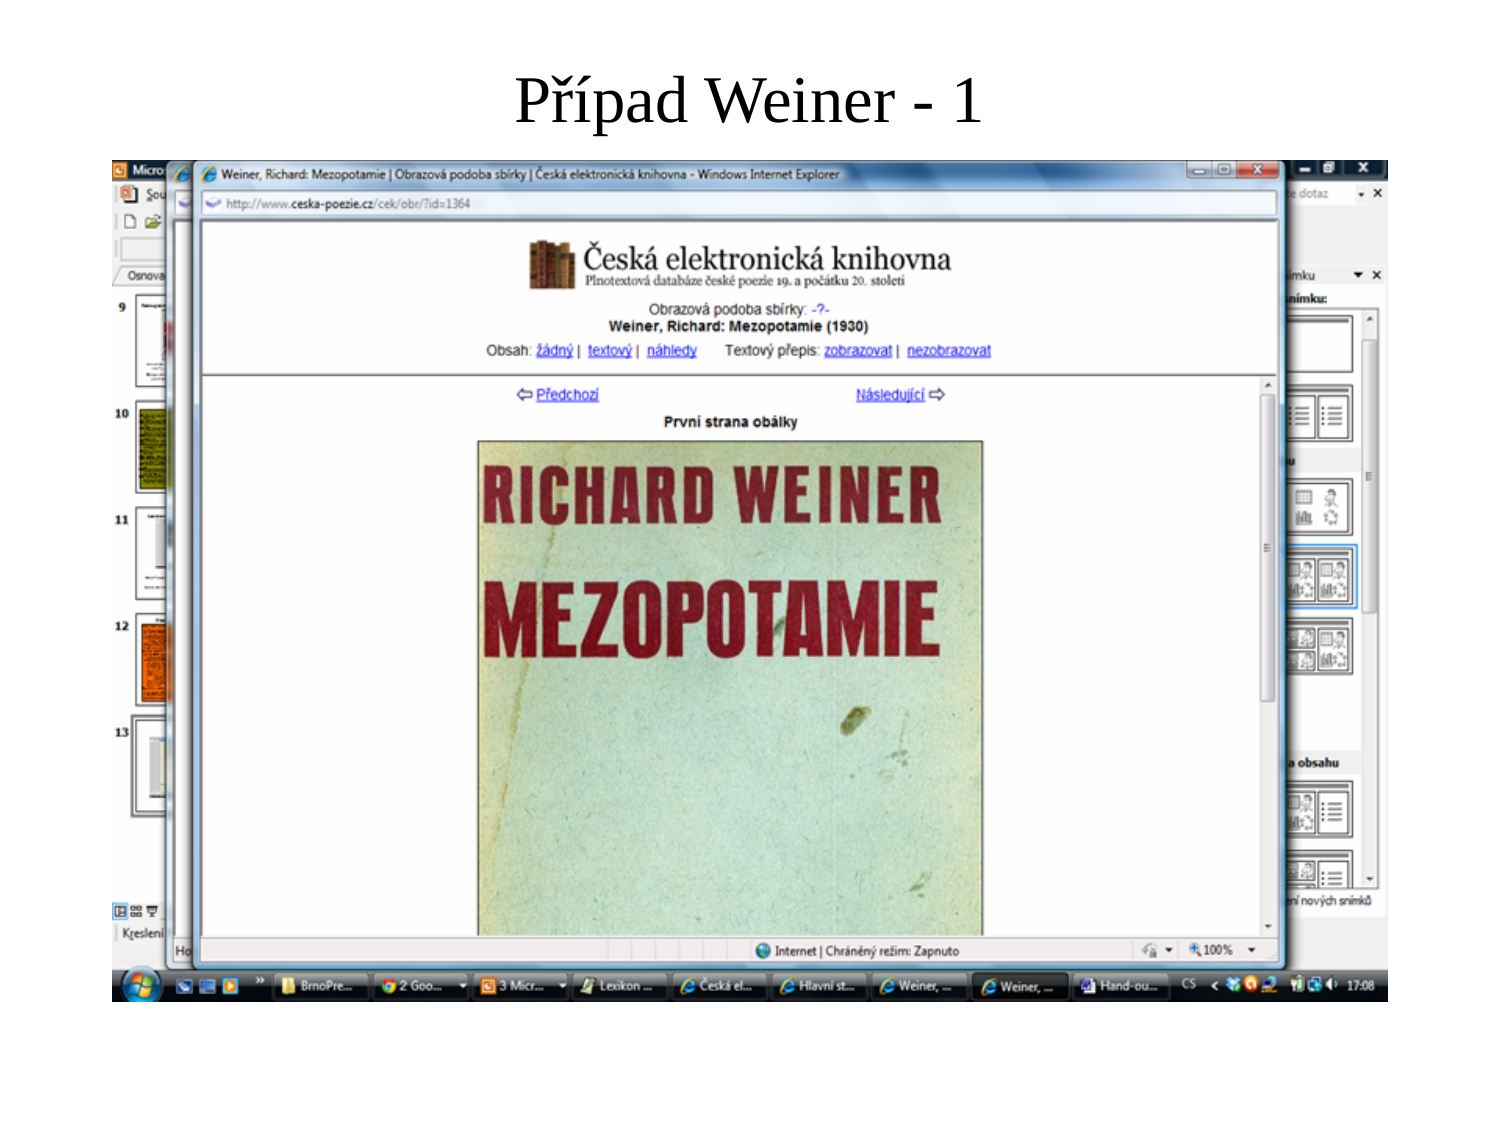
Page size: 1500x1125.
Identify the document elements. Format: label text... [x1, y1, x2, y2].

title Případ Weiner - 1 [112, 42, 1388, 150]
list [111, 160, 1388, 1002]
